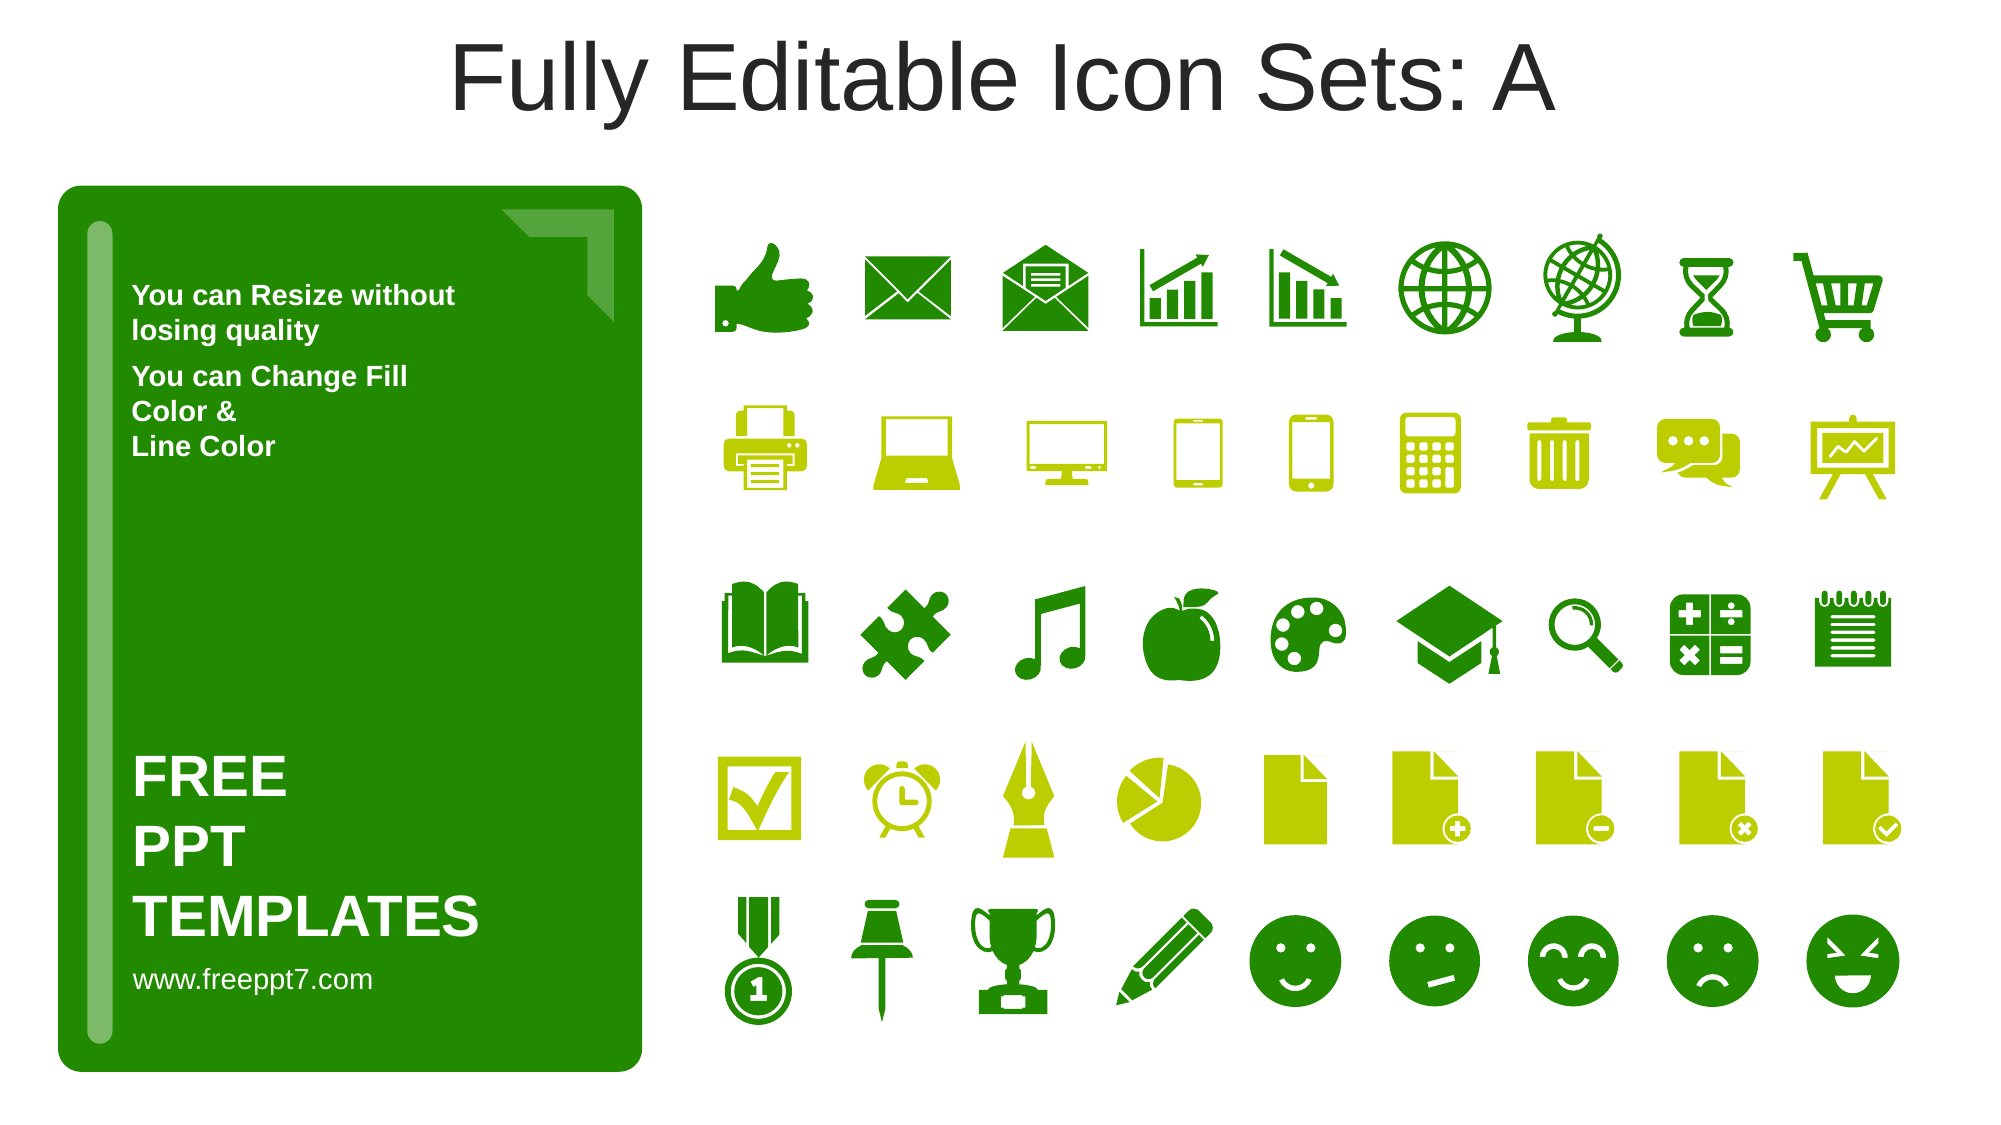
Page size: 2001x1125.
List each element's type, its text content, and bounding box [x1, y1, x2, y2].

text_box [1287, 413, 1335, 493]
text_box [1792, 251, 1884, 344]
text_box [1678, 748, 1759, 846]
text_box [714, 241, 815, 334]
text_box [1263, 752, 1330, 845]
text_box [1526, 416, 1592, 490]
text_box [1014, 584, 1087, 681]
text_box [1116, 756, 1203, 843]
text_box [858, 588, 953, 682]
text_box [1000, 243, 1091, 332]
text_box [1809, 413, 1897, 501]
text_box [872, 415, 962, 491]
text_box [1821, 748, 1903, 846]
text_box [1542, 232, 1623, 343]
text_box [1025, 420, 1109, 487]
text_box [1394, 584, 1505, 686]
text_box [970, 906, 1057, 1016]
text_box [1397, 240, 1493, 336]
text_box [1000, 741, 1057, 859]
text_box [722, 404, 809, 492]
text_box [723, 896, 794, 1026]
text_box [1268, 248, 1348, 328]
text_box [1813, 589, 1893, 668]
text_box [1656, 417, 1741, 489]
list Fully Editable Icon Sets: A [53, 20, 1952, 140]
text_box [1269, 596, 1348, 673]
text_box [1398, 411, 1462, 495]
text_box [1668, 593, 1752, 677]
text_box [1248, 914, 1343, 1009]
text_box [1526, 914, 1620, 1008]
text_box [862, 255, 954, 321]
text_box [849, 898, 915, 1023]
text_box [1139, 248, 1219, 327]
text_box [1805, 913, 1901, 1009]
text_box [1114, 907, 1214, 1007]
text_box [1678, 256, 1735, 338]
text_box [1534, 748, 1616, 846]
text_box [1278, 247, 1341, 320]
text_box [717, 756, 802, 841]
text_box [1665, 914, 1760, 1009]
text_box [862, 760, 942, 839]
text_box [1391, 748, 1472, 846]
text_box [1141, 587, 1222, 682]
text_box [1172, 417, 1224, 489]
text_box [1547, 597, 1625, 674]
text_box [720, 580, 810, 664]
text_box [1388, 914, 1482, 1008]
